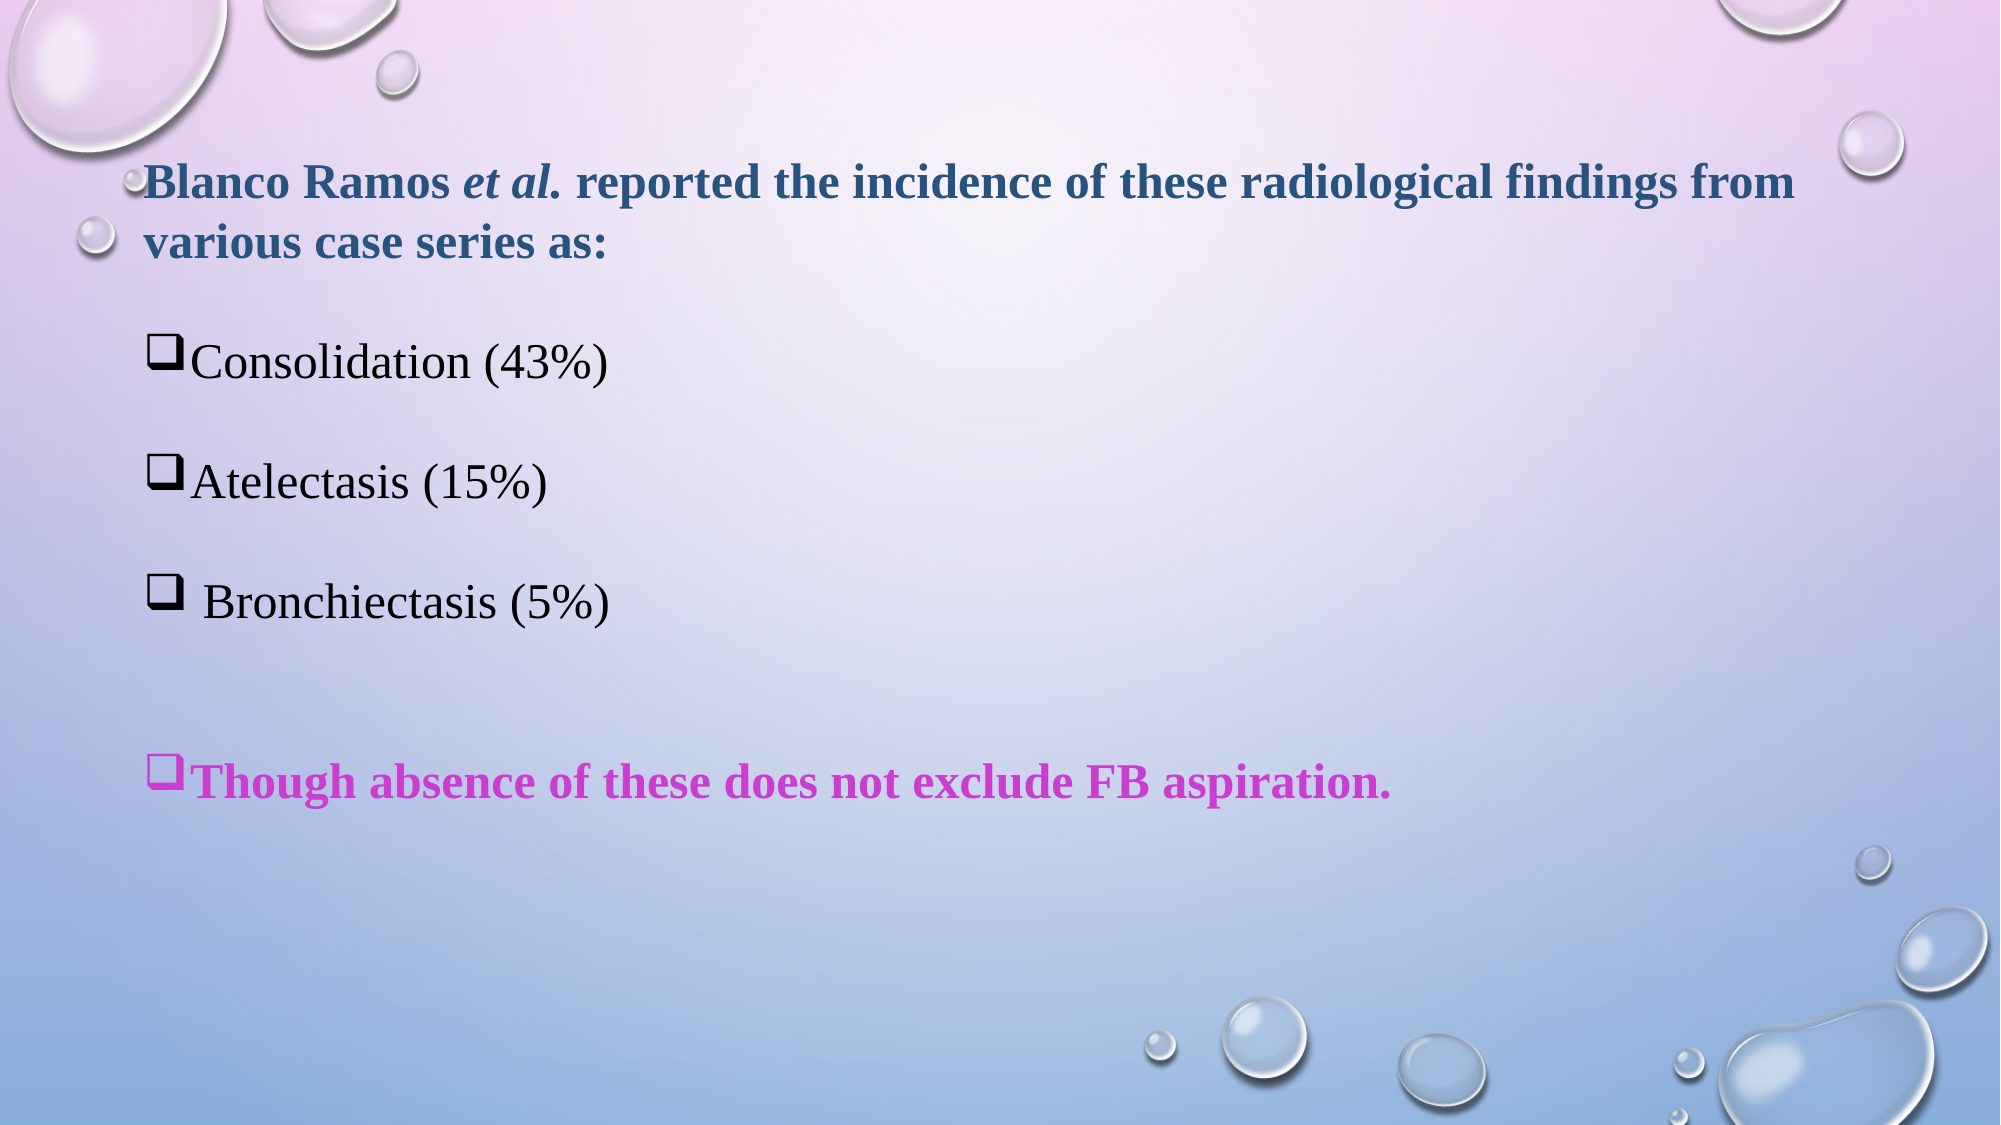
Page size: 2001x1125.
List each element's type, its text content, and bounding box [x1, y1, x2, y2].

text_box Blanco Ramos et al. reported the incidence of these radiological findings from various case series as: Consolidation (43%) Atelectasis (15%) Bronchiectasis (5%) Though absence of these does not exclude FB aspiration. [128, 141, 1817, 877]
picture [0, 0, 2000, 1125]
